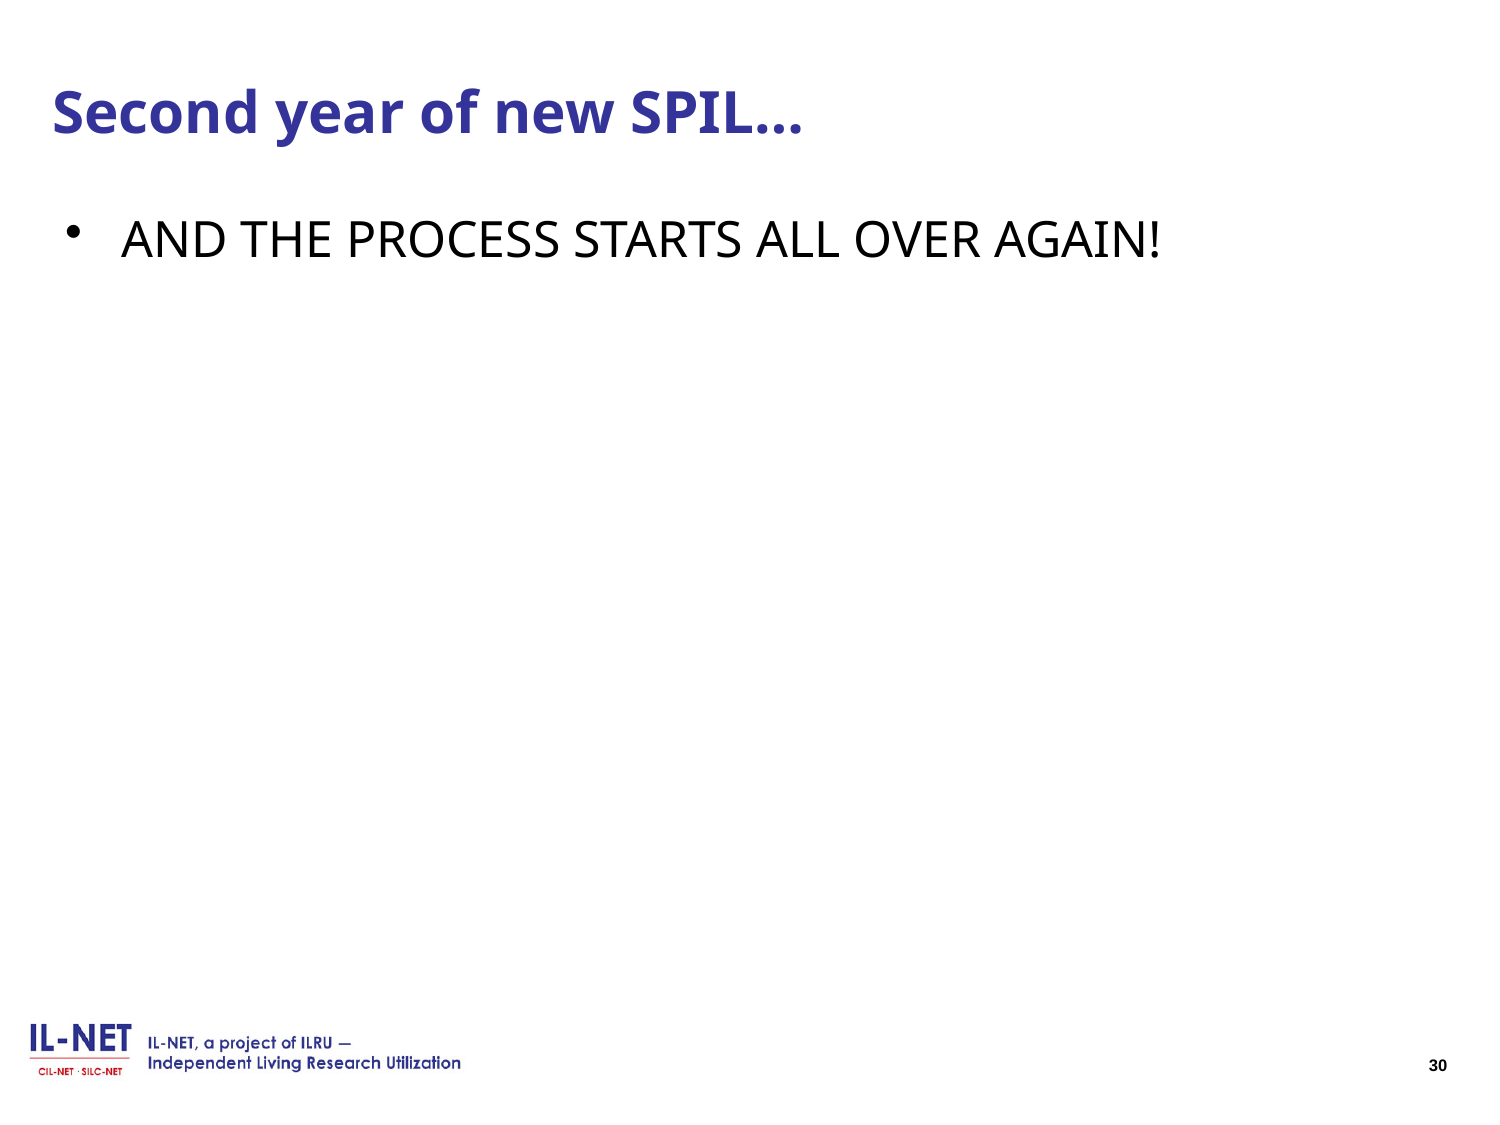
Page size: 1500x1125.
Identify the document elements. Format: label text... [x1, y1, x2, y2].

slide_number 30 [1074, 1047, 1463, 1088]
title Second year of new SPIL… [37, 44, 1426, 176]
picture [12, 1005, 478, 1092]
list AND THE PROCESS STARTS ALL OVER AGAIN! [50, 200, 1463, 1025]
